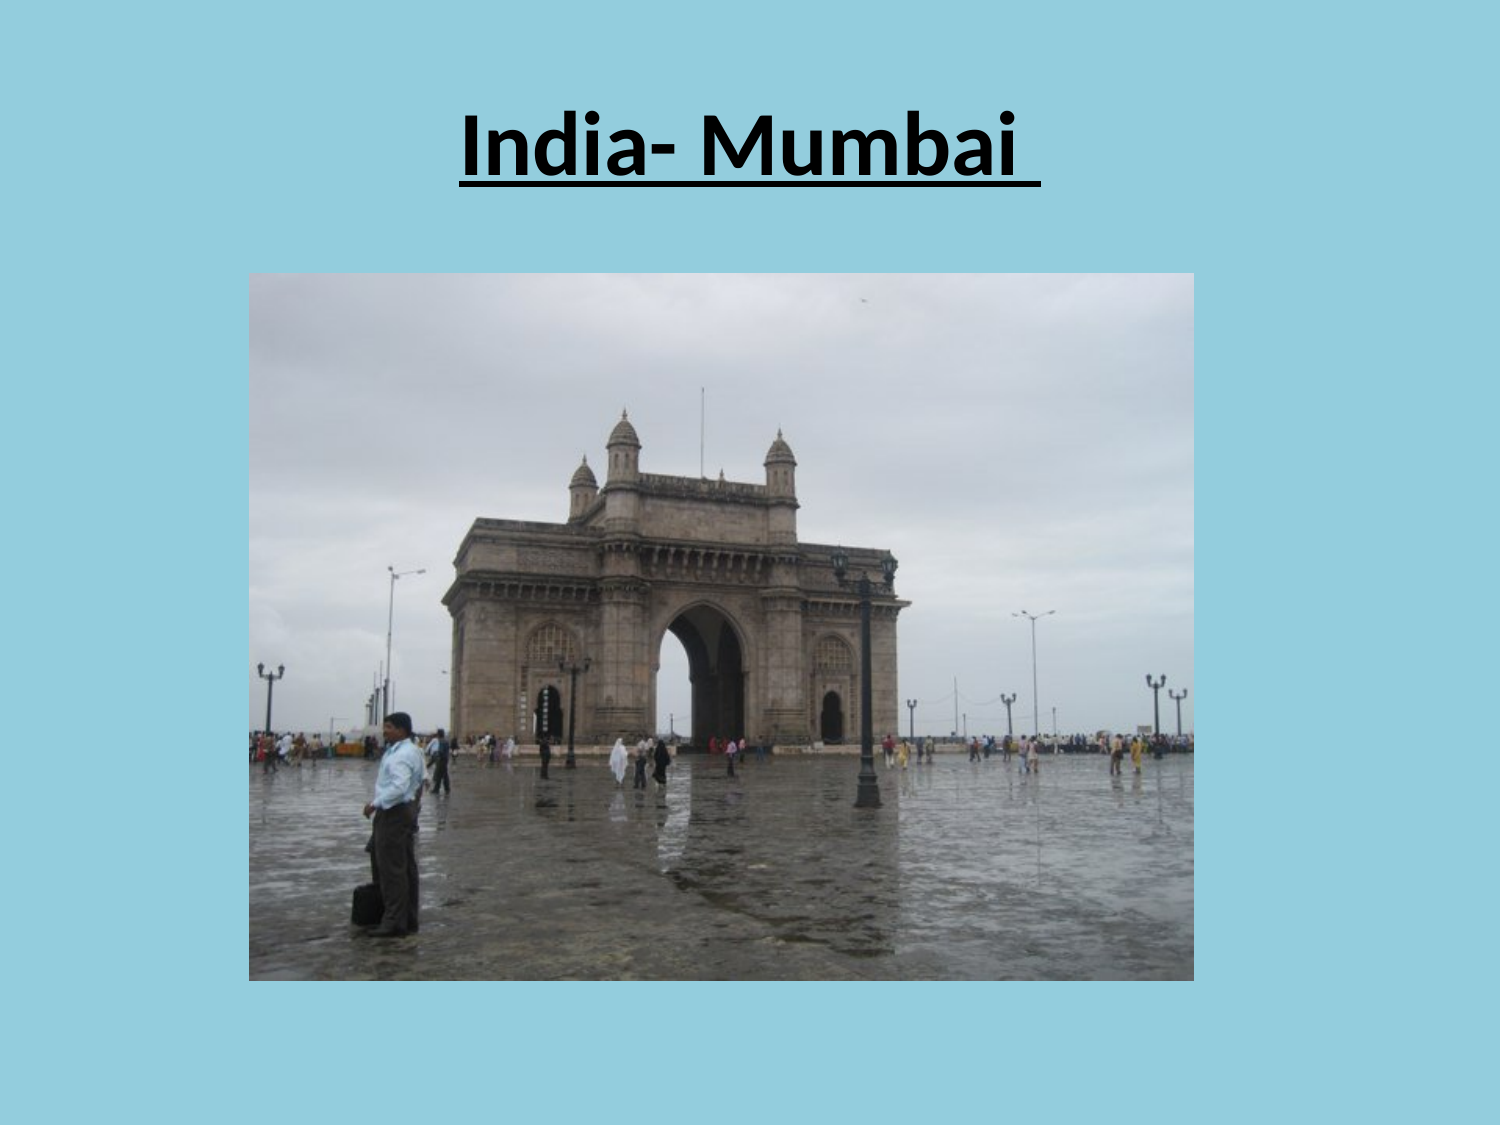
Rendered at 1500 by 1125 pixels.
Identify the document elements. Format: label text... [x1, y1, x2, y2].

title India- Mumbai [75, 45, 1425, 233]
picture [249, 272, 1194, 982]
